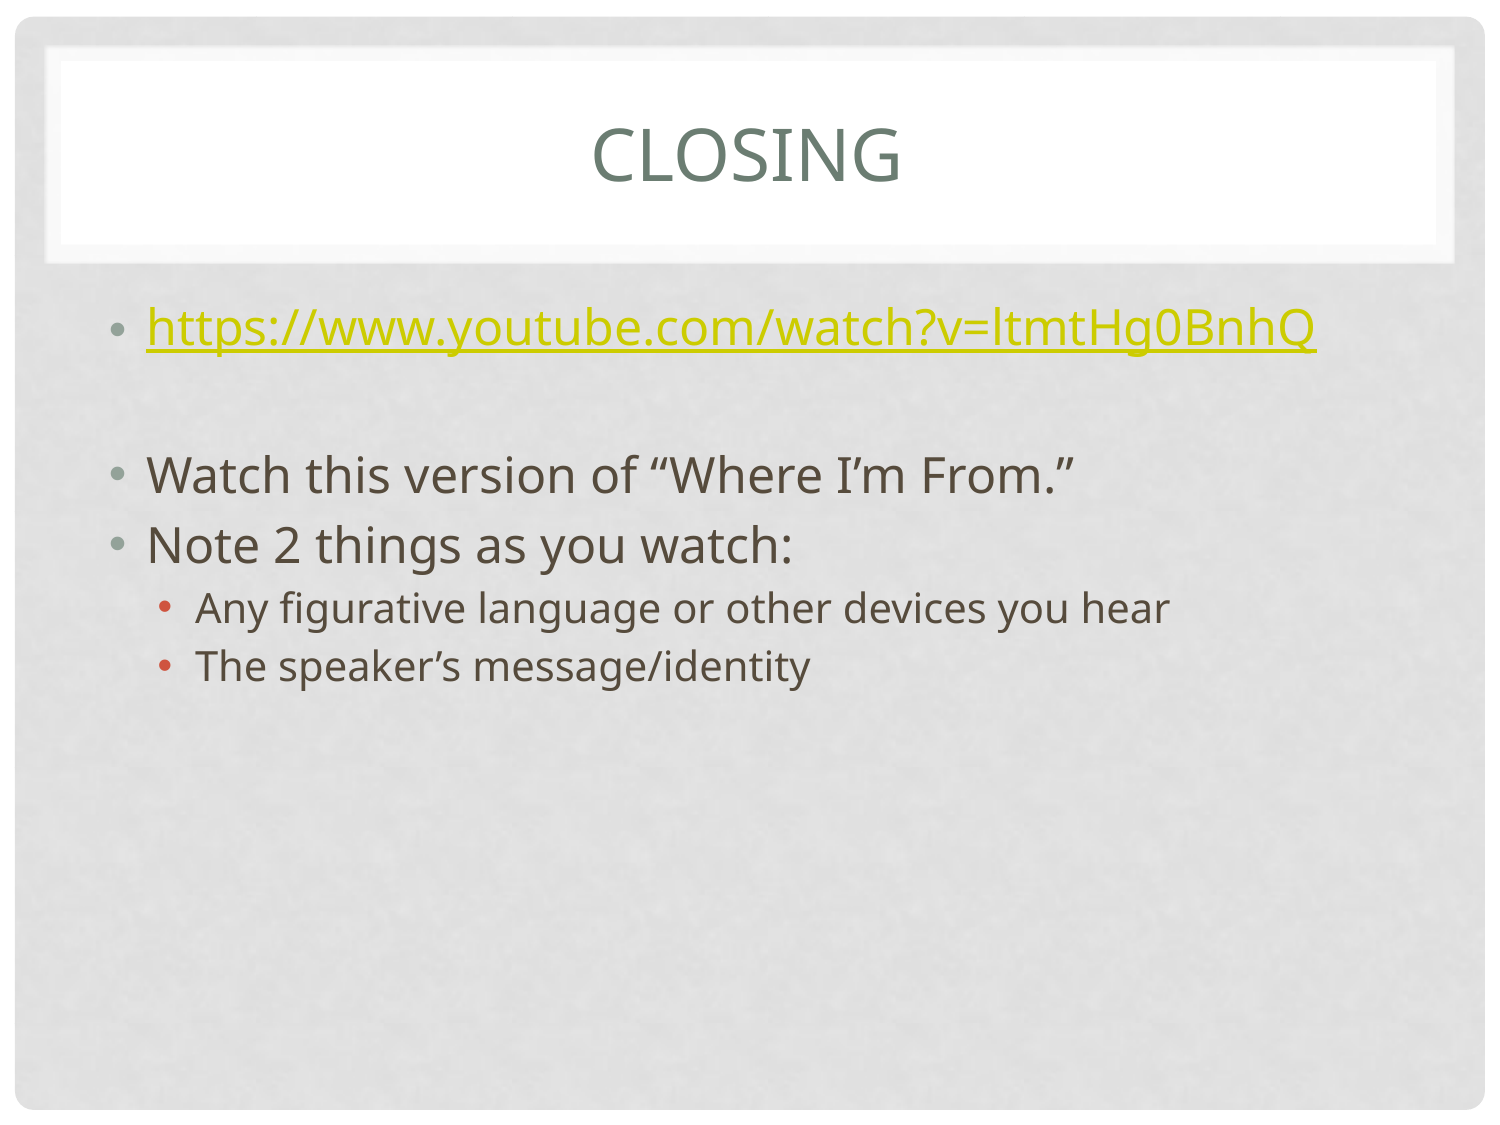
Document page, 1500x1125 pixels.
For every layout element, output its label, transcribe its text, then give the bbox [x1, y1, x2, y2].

title CLosing [69, 66, 1425, 238]
list https://www.youtube.com/watch?v=ltmtHg0BnhQ Watch this version of “Where I’m From.” Note 2 things as you watch: Any figurative language or other devices you hear The speaker’s message/identity [75, 287, 1425, 1005]
